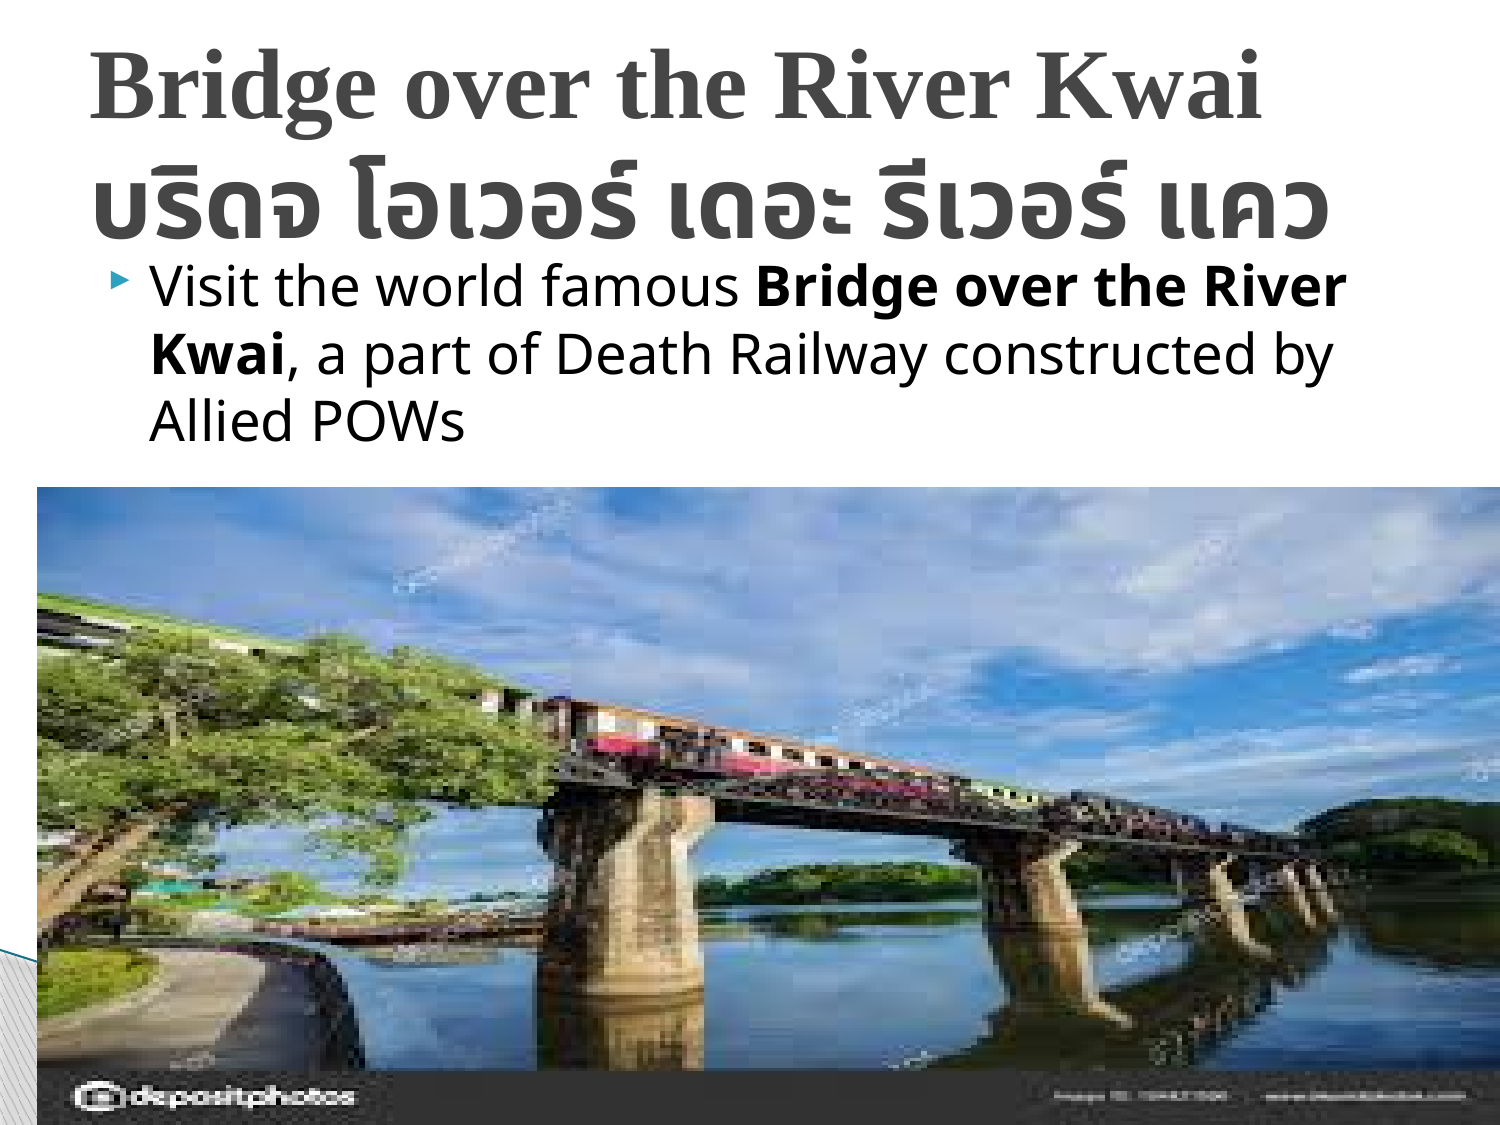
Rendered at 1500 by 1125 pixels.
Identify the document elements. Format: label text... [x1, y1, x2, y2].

list Visit the world famous Bridge over the River Kwai, a part of Death Railway constructed by Allied POWs [75, 243, 1425, 487]
picture [37, 487, 1500, 1125]
title Bridge over the River Kwai บริดจ โอเวอร์ เดอะ รีเวอร์ แคว [75, 45, 1425, 233]
